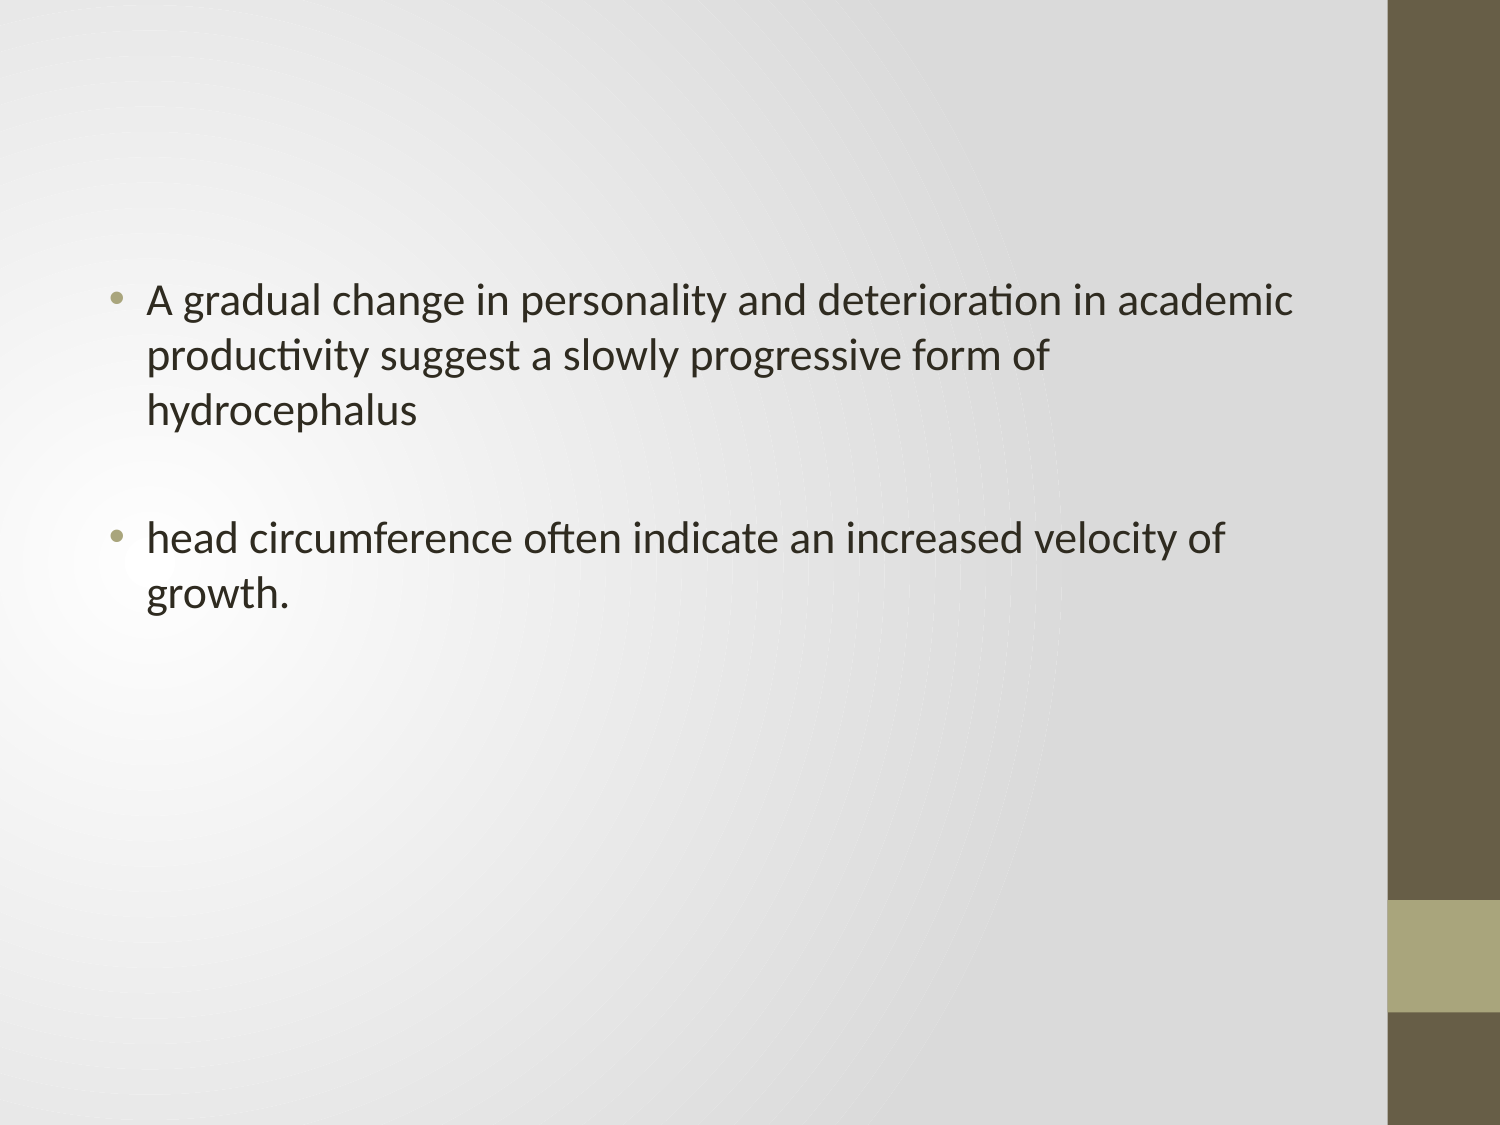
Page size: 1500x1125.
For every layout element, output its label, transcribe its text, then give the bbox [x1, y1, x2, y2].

list A gradual change in personality and deterioration in academic productivity suggest a slowly progressive form of hydrocephalus head circumference often indicate an increased velocity of growth. [75, 262, 1325, 1050]
